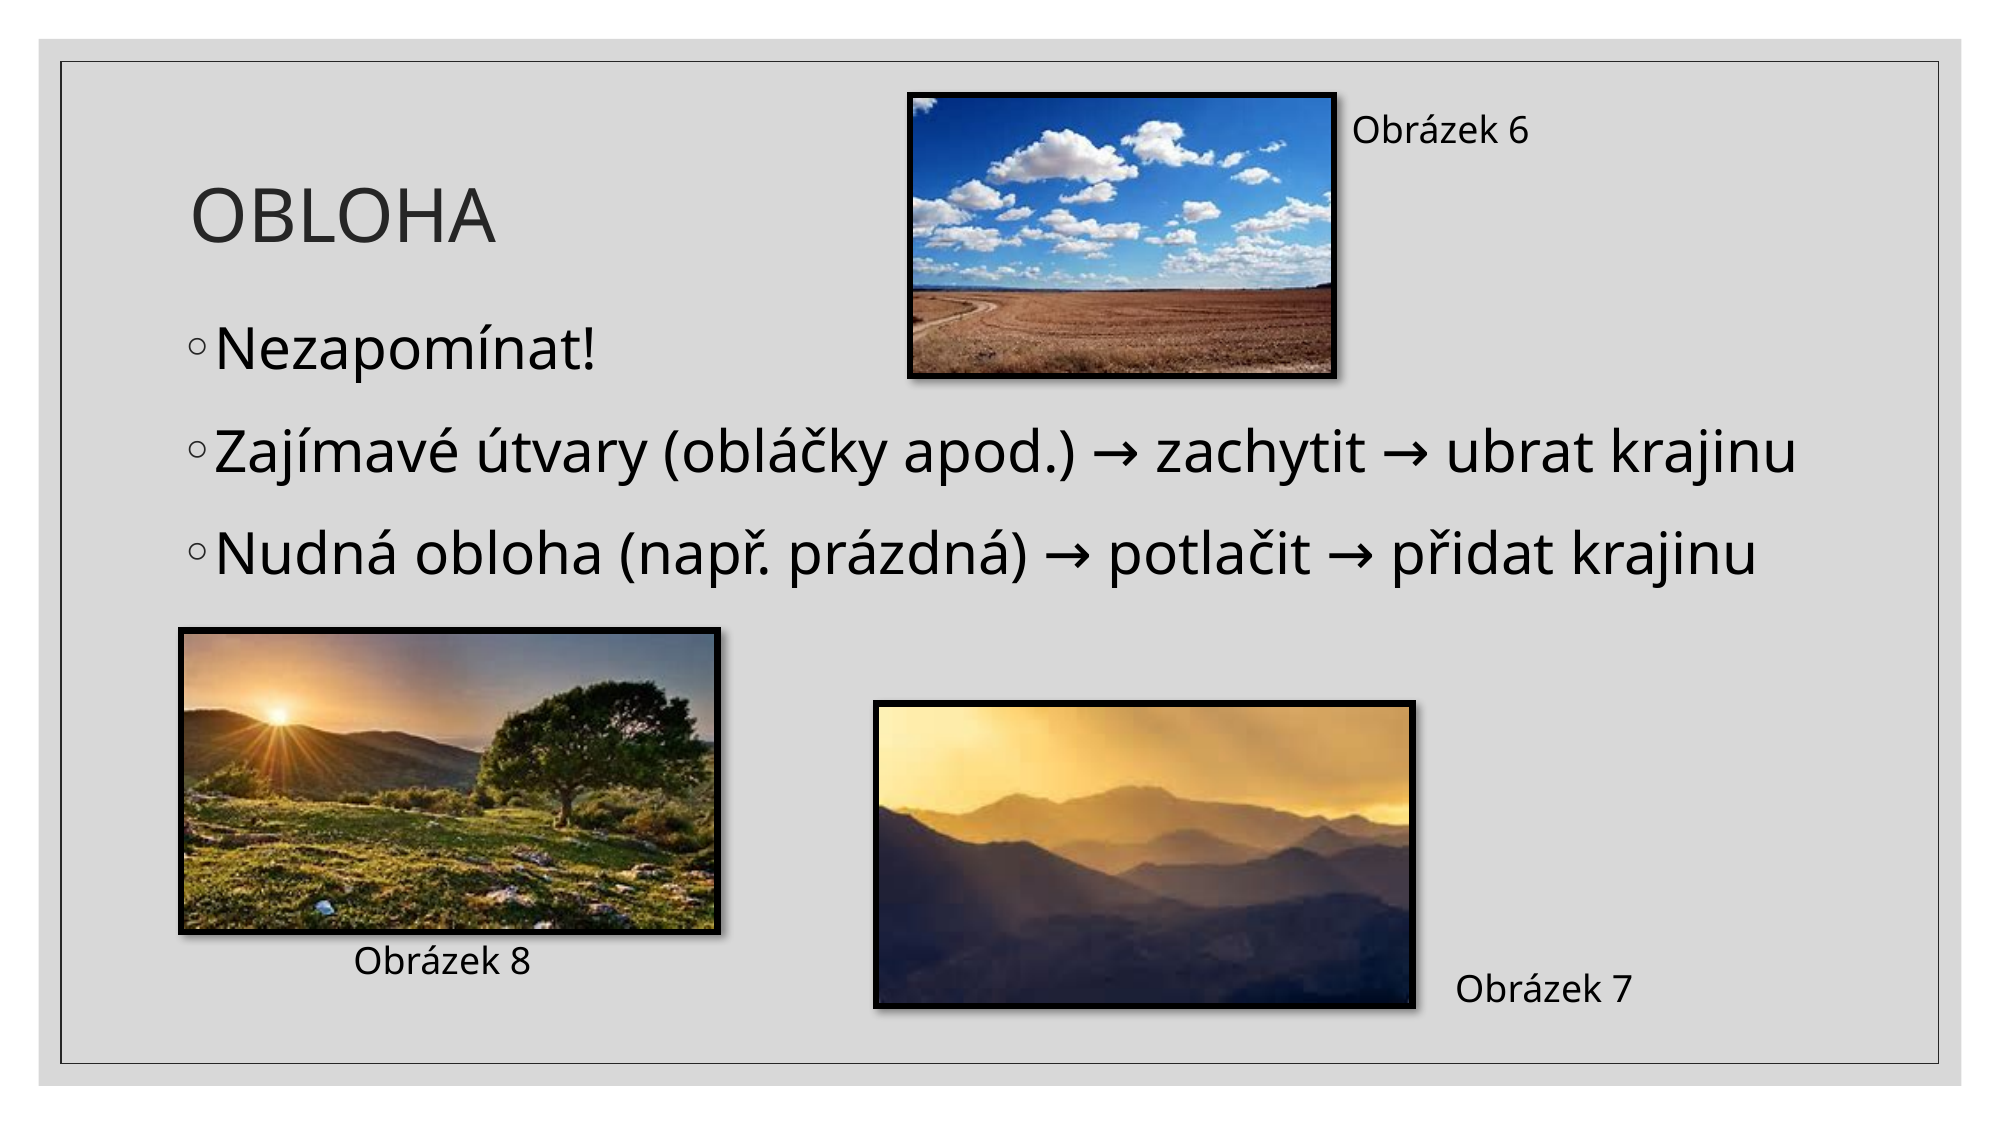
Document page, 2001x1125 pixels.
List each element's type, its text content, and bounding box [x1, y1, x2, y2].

list Nezapomínat! Zajímavé útvary (obláčky apod.) → zachytit → ubrat krajinu Nudná obloha (např. prázdná) → potlačit → přidat krajinu [165, 289, 1853, 732]
text_box Obrázek 7 [1440, 957, 1661, 1018]
picture [879, 706, 1410, 1003]
title Obloha [174, 105, 906, 289]
text_box Obrázek 6 [1336, 99, 1559, 159]
picture [913, 98, 1332, 374]
text_box Obrázek 8 [338, 937, 561, 990]
title Obloha [1348, 105, 1825, 289]
picture [184, 633, 715, 930]
